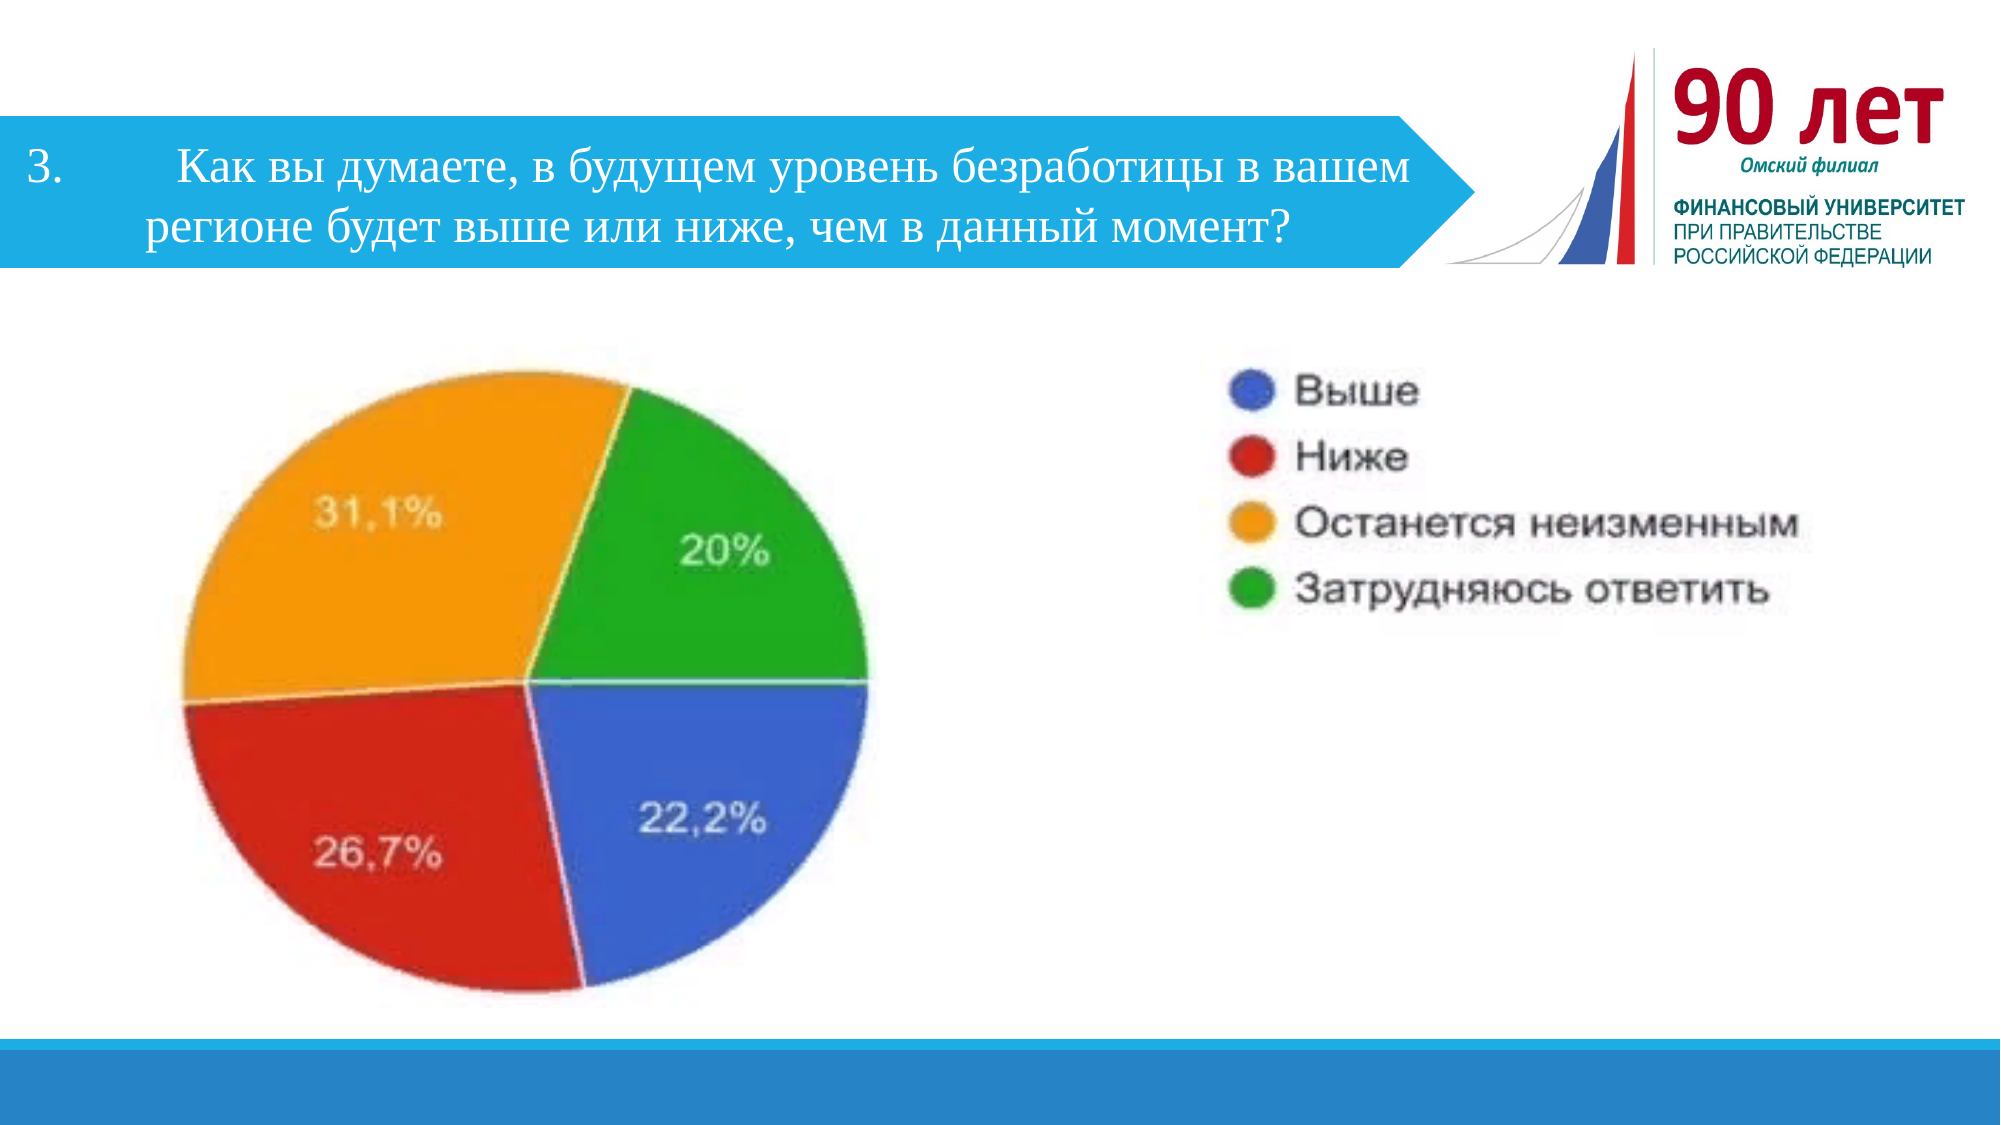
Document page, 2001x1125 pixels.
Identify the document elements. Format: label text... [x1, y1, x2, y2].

text_box 3. Как вы думаете, в будущем уровень безработицы в вашем регионе будет выше или ниже, чем в данный момент? [0, 114, 1439, 270]
picture [138, 292, 1831, 1024]
picture [1442, 47, 1966, 269]
